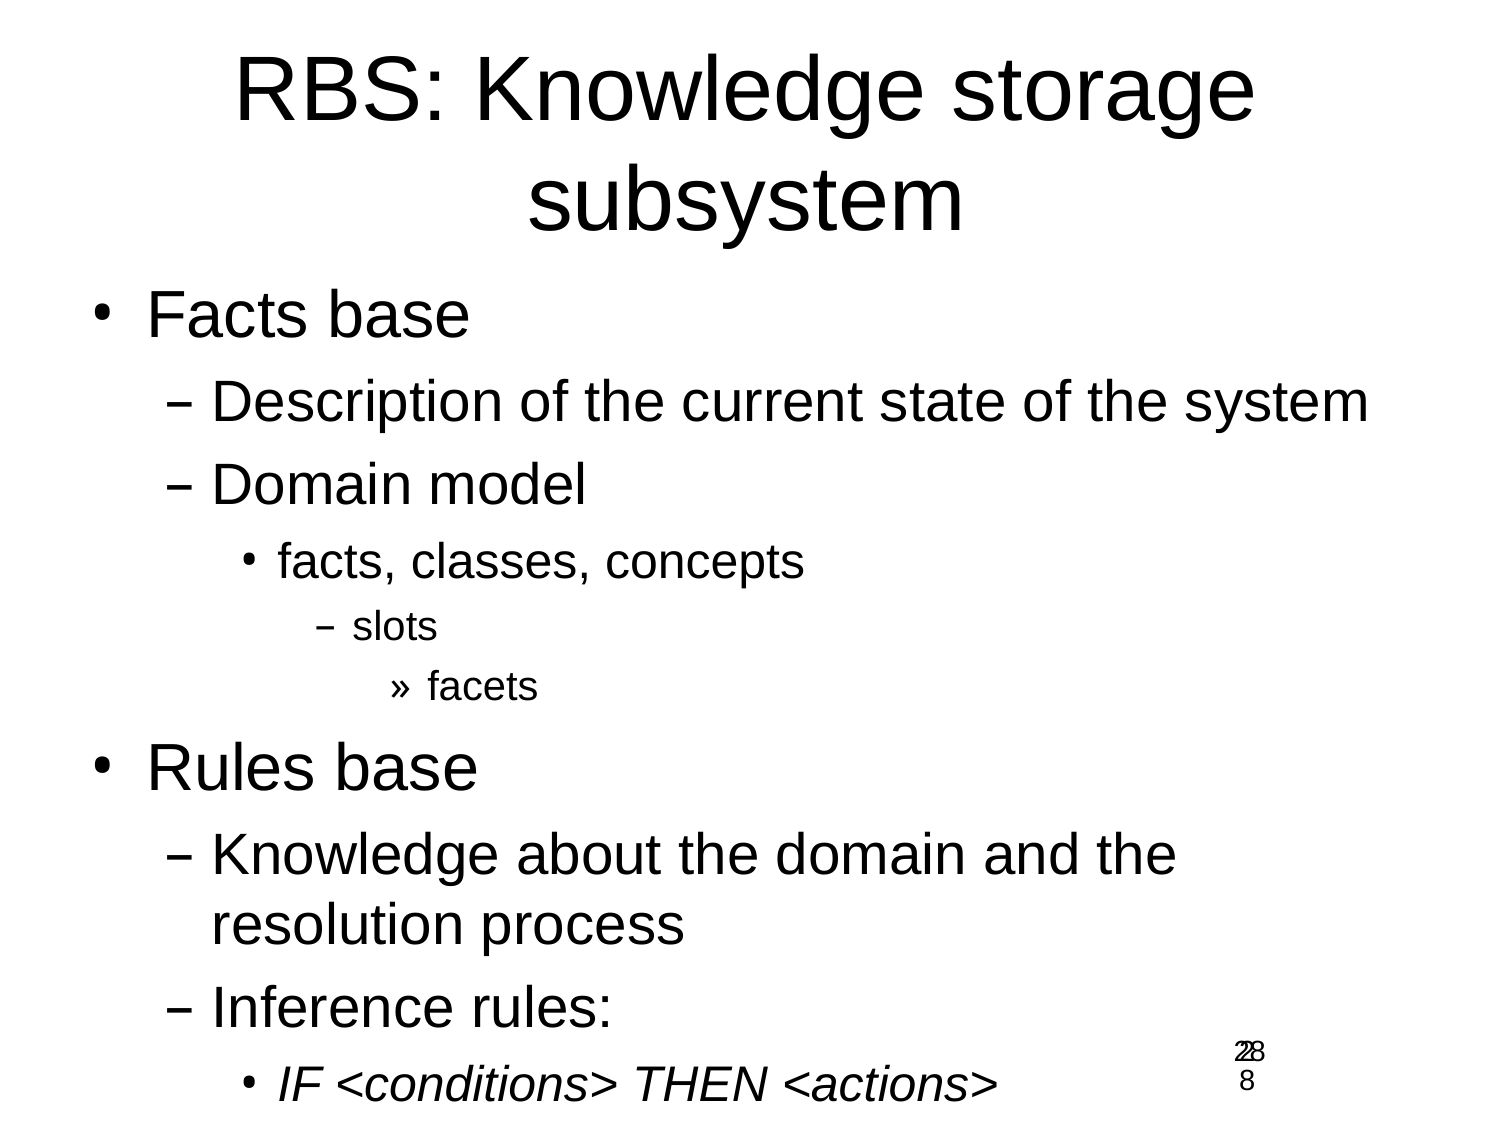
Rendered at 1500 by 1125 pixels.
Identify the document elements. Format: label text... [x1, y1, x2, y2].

list Facts base Description of the current state of the system Domain model facts, classes, concepts slots facets Rules base Knowledge about the domain and the resolution process Inference rules: IF <conditions> THEN <actions> [74, 261, 1426, 1125]
text_box 28 [1224, 1024, 1276, 1075]
title RBS: Knowledge storage subsystem [74, 14, 1426, 261]
